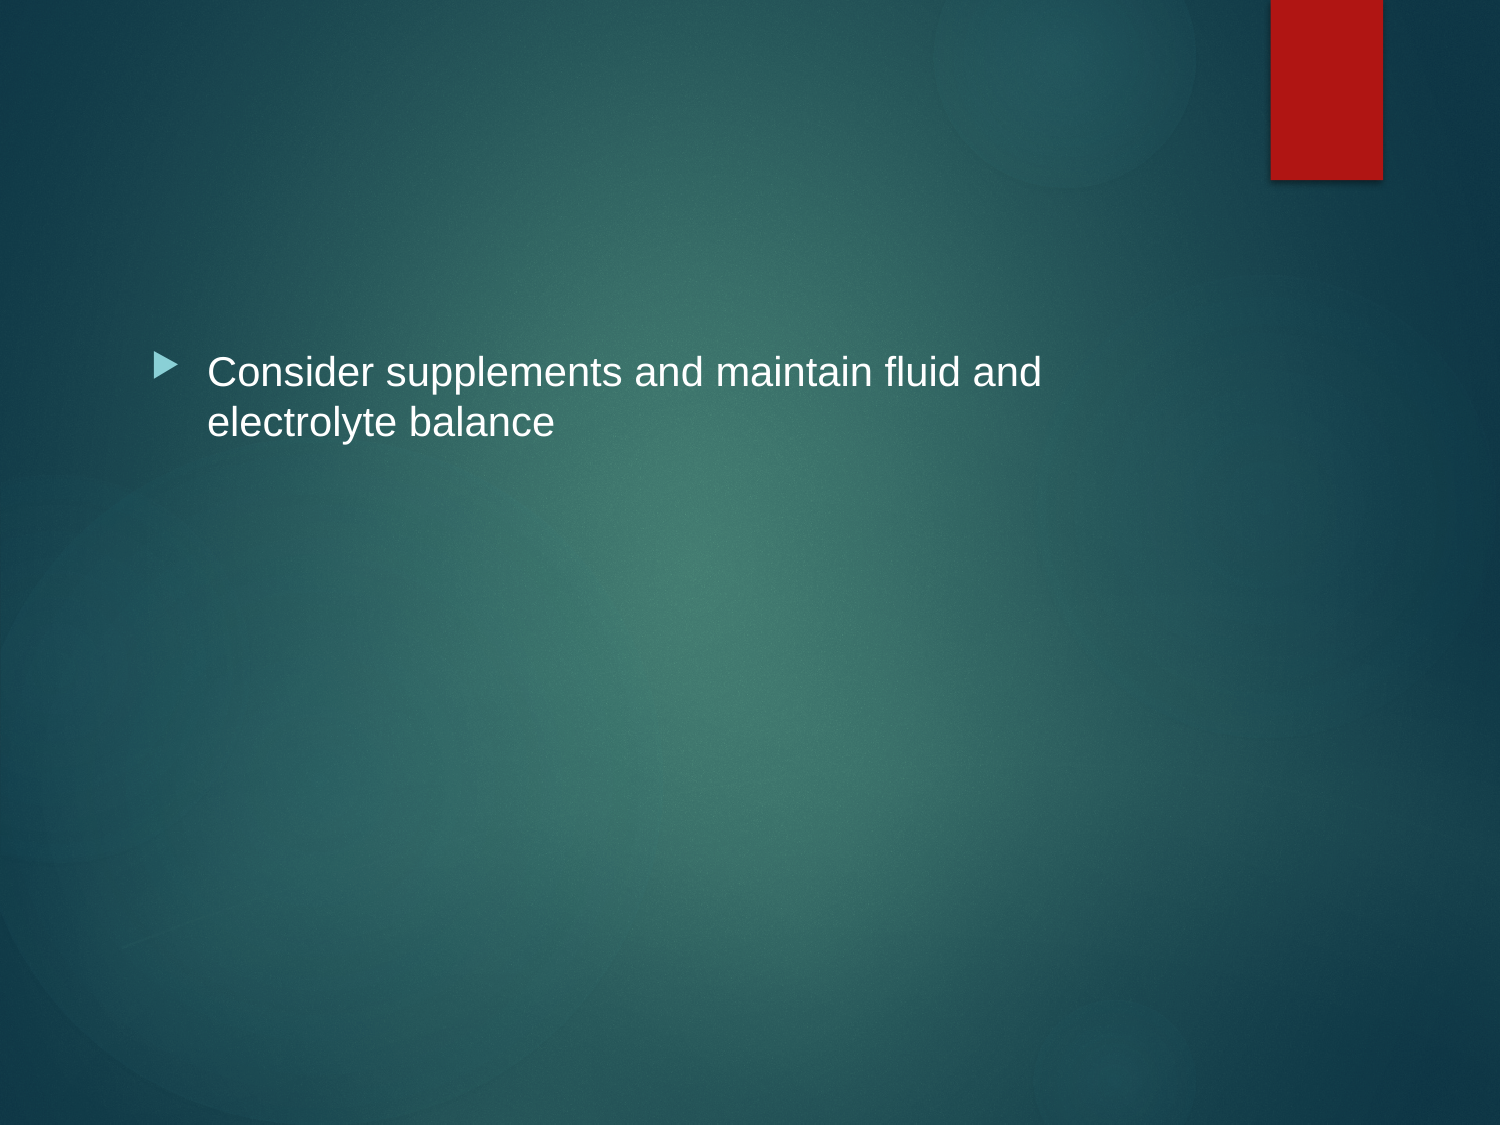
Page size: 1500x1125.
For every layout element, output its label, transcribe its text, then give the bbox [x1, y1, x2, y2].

list Consider supplements and maintain fluid and electrolyte balance [135, 336, 1237, 1025]
